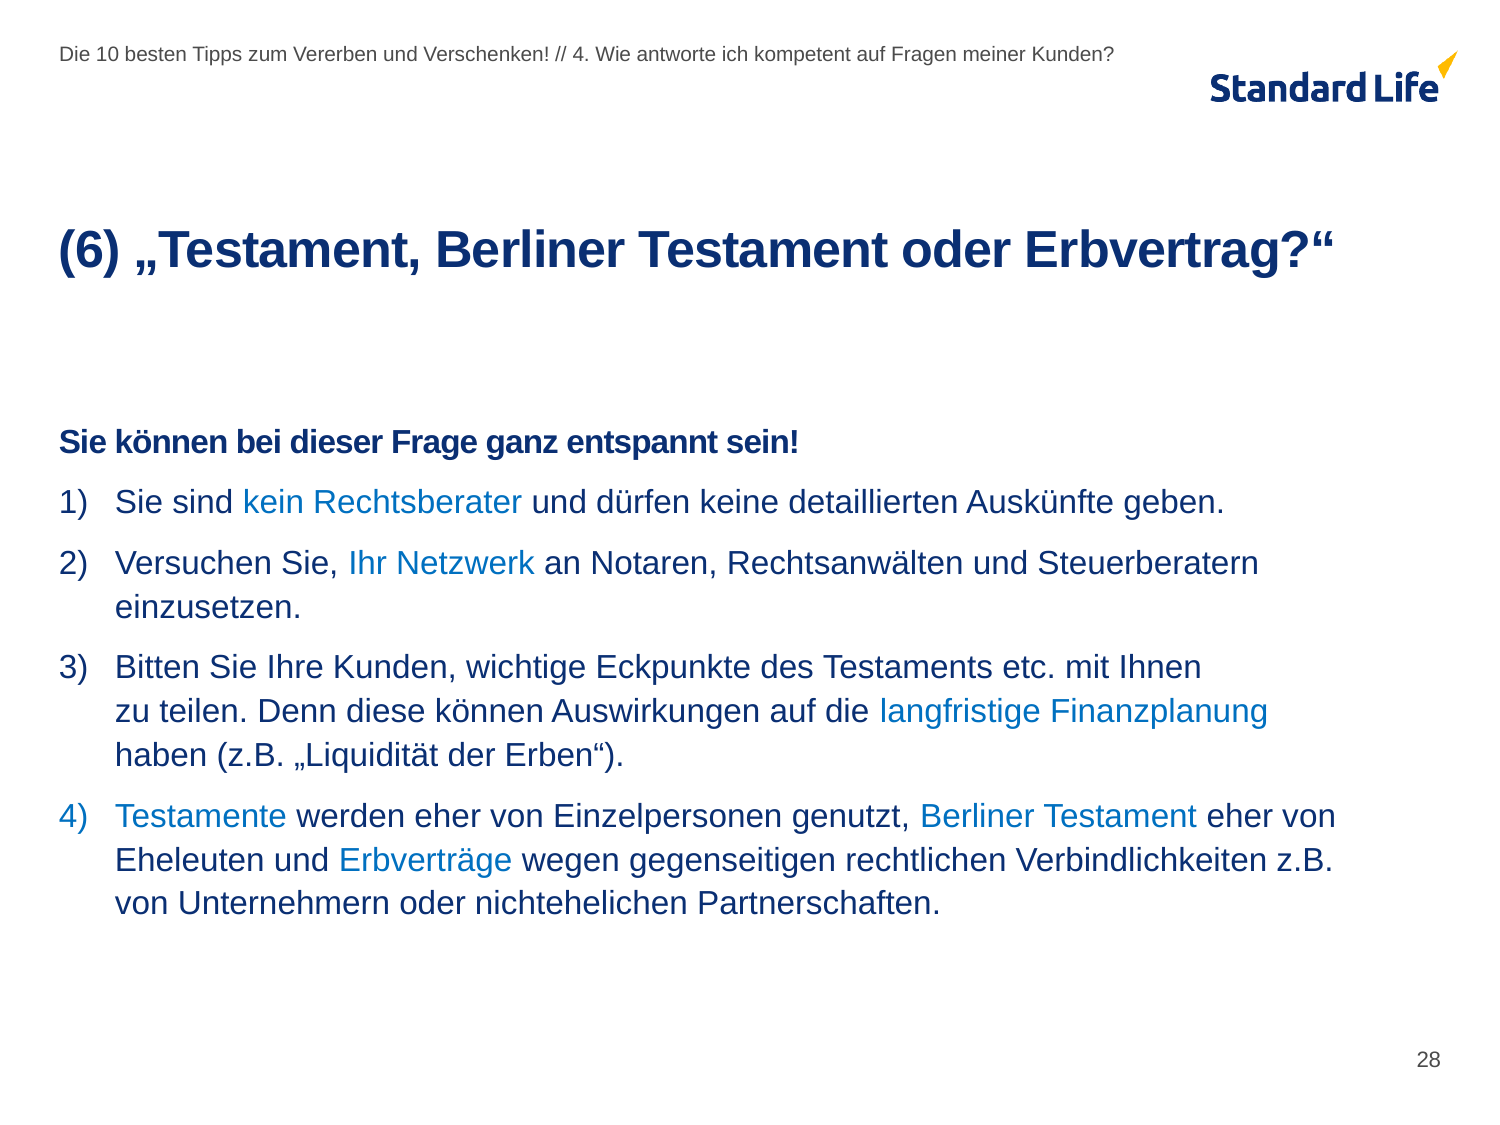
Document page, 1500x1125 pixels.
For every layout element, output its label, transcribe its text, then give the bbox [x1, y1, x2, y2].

list Die 10 besten Tipps zum Vererben und Verschenken! // 4. Wie antworte ich kompetent auf Fragen meiner Kunden? [59, 38, 1442, 65]
list Sie können bei dieser Frage ganz entspannt sein! Sie sind kein Rechtsberater und dürfen keine detaillierten Auskünfte geben. Versuchen Sie, Ihr Netzwerk an Notaren, Rechtsanwälten und Steuerberatern einzusetzen. Bitten Sie Ihre Kunden, wichtige Eckpunkte des Testaments etc. mit Ihnen zu teilen. Denn diese können Auswirkungen auf die langfristige Finanzplanung haben (z.B. „Liquidität der Erben“). Testamente werden eher von Einzelpersonen genutzt, Berliner Testament eher von Eheleuten und Erbverträge wegen gegenseitigen rechtlichen Verbindlichkeiten z.B. von Unternehmern oder nichtehelichen Partnerschaften. [58, 398, 1441, 935]
slide_number 28 [1091, 1028, 1442, 1089]
title (6) „Testament, Berliner Testament oder Erbvertrag?“ [59, 135, 1442, 279]
picture [1210, 50, 1458, 102]
